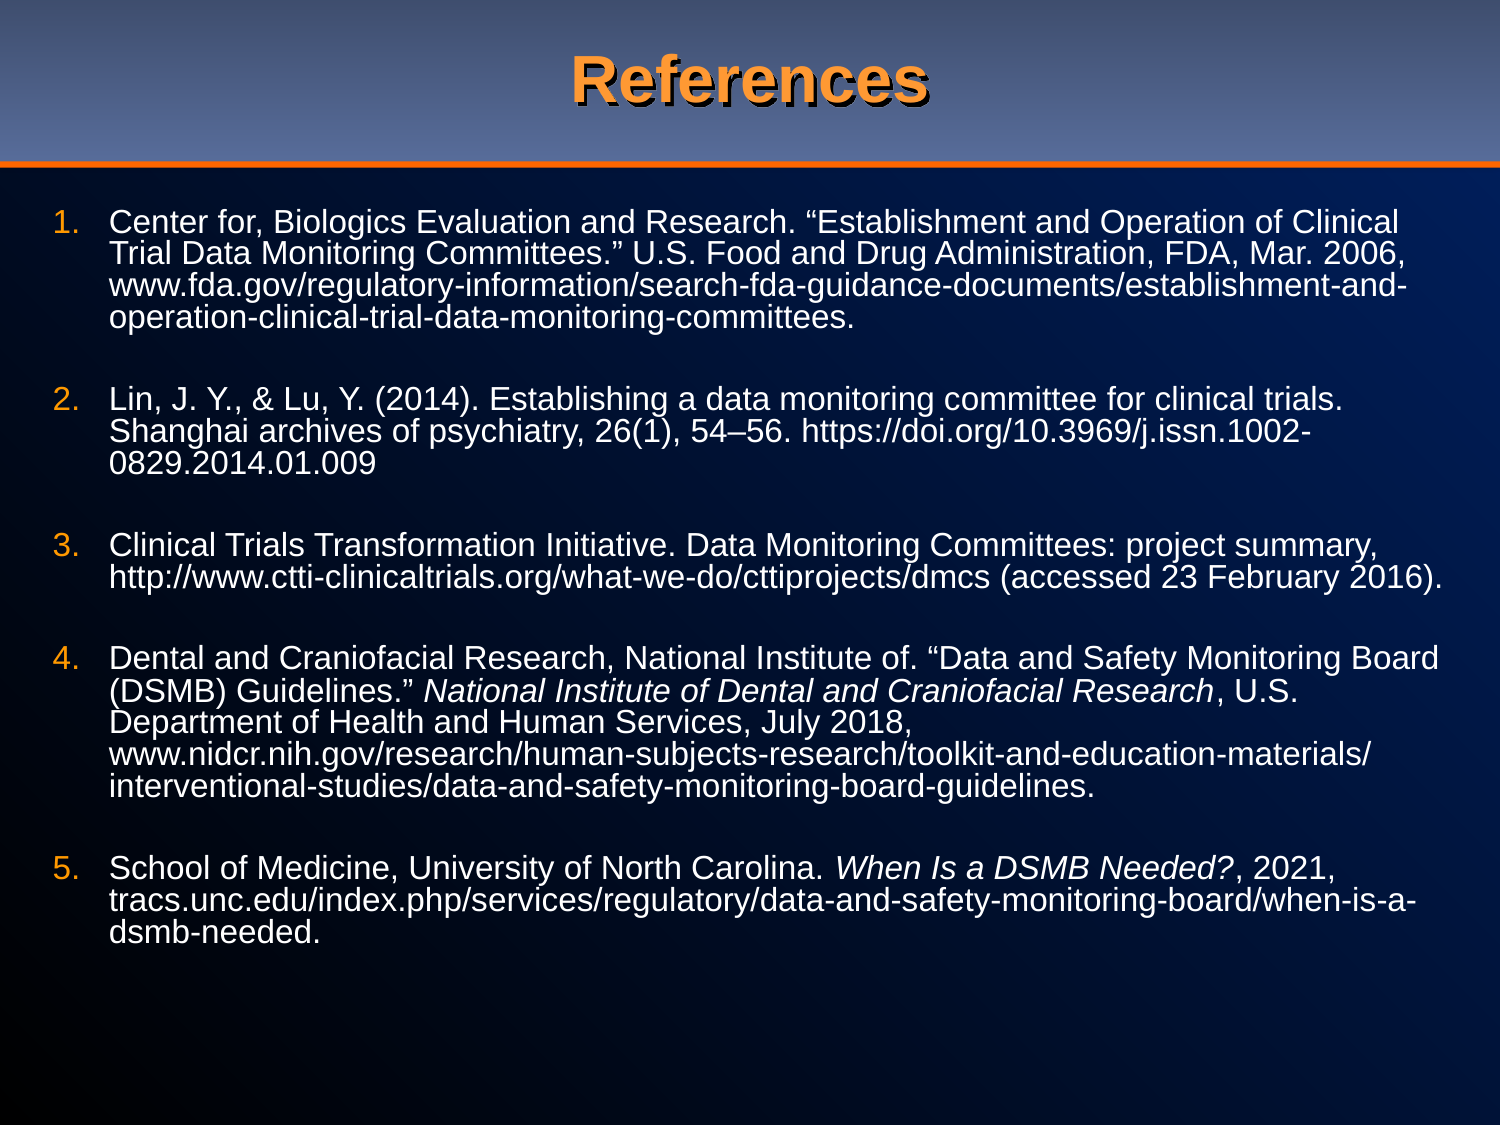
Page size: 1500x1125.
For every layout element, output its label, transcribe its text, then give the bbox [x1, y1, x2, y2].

list Center for, Biologics Evaluation and Research. “Establishment and Operation of Clinical Trial Data Monitoring Committees.” U.S. Food and Drug Administration, FDA, Mar. 2006, www.fda.gov/regulatory-information/search-fda-guidance-documents/establishment-and-operation-clinical-trial-data-monitoring-committees. Lin, J. Y., & Lu, Y. (2014). Establishing a data monitoring committee for clinical trials. Shanghai archives of psychiatry, 26(1), 54–56. https://doi.org/10.3969/j.issn.1002-0829.2014.01.009 Clinical Trials Transformation Initiative. Data Monitoring Committees: project summary, http://www.ctti-clinicaltrials.org/what-we-do/cttiprojects/dmcs (accessed 23 February 2016). Dental and Craniofacial Research, National Institute of. “Data and Safety Monitoring Board (DSMB) Guidelines.” National Institute of Dental and Craniofacial Research, U.S. Department of Health and Human Services, July 2018, www.nidcr.nih.gov/research/human-subjects-research/toolkit-and-education-materials/interventional-studies/data-and-safety-monitoring-board-guidelines. School of Medicine, University of North Carolina. When Is a DSMB Needed?, 2021, tracs.unc.edu/index.php/services/regulatory/data-and-safety-monitoring-board/when-is-a-dsmb-needed. [37, 199, 1463, 1101]
title References [0, 0, 1500, 164]
